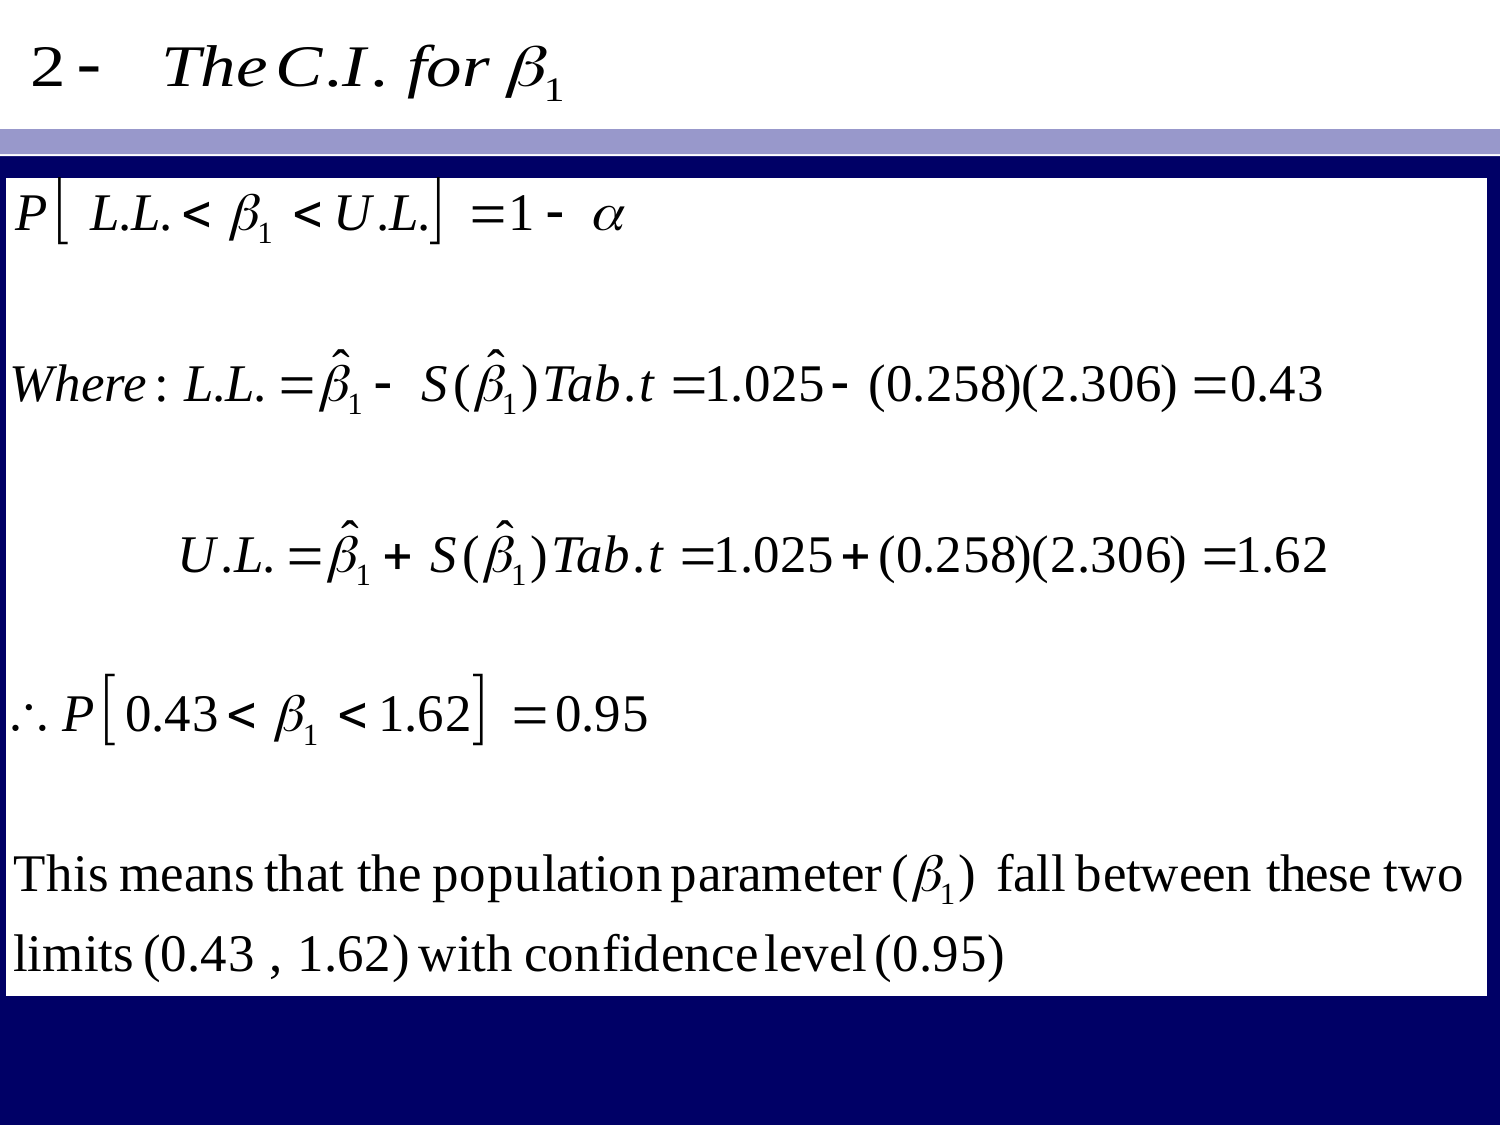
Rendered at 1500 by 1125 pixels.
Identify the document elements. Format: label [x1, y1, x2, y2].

text_box [5, 177, 1488, 997]
text_box [19, 27, 594, 112]
